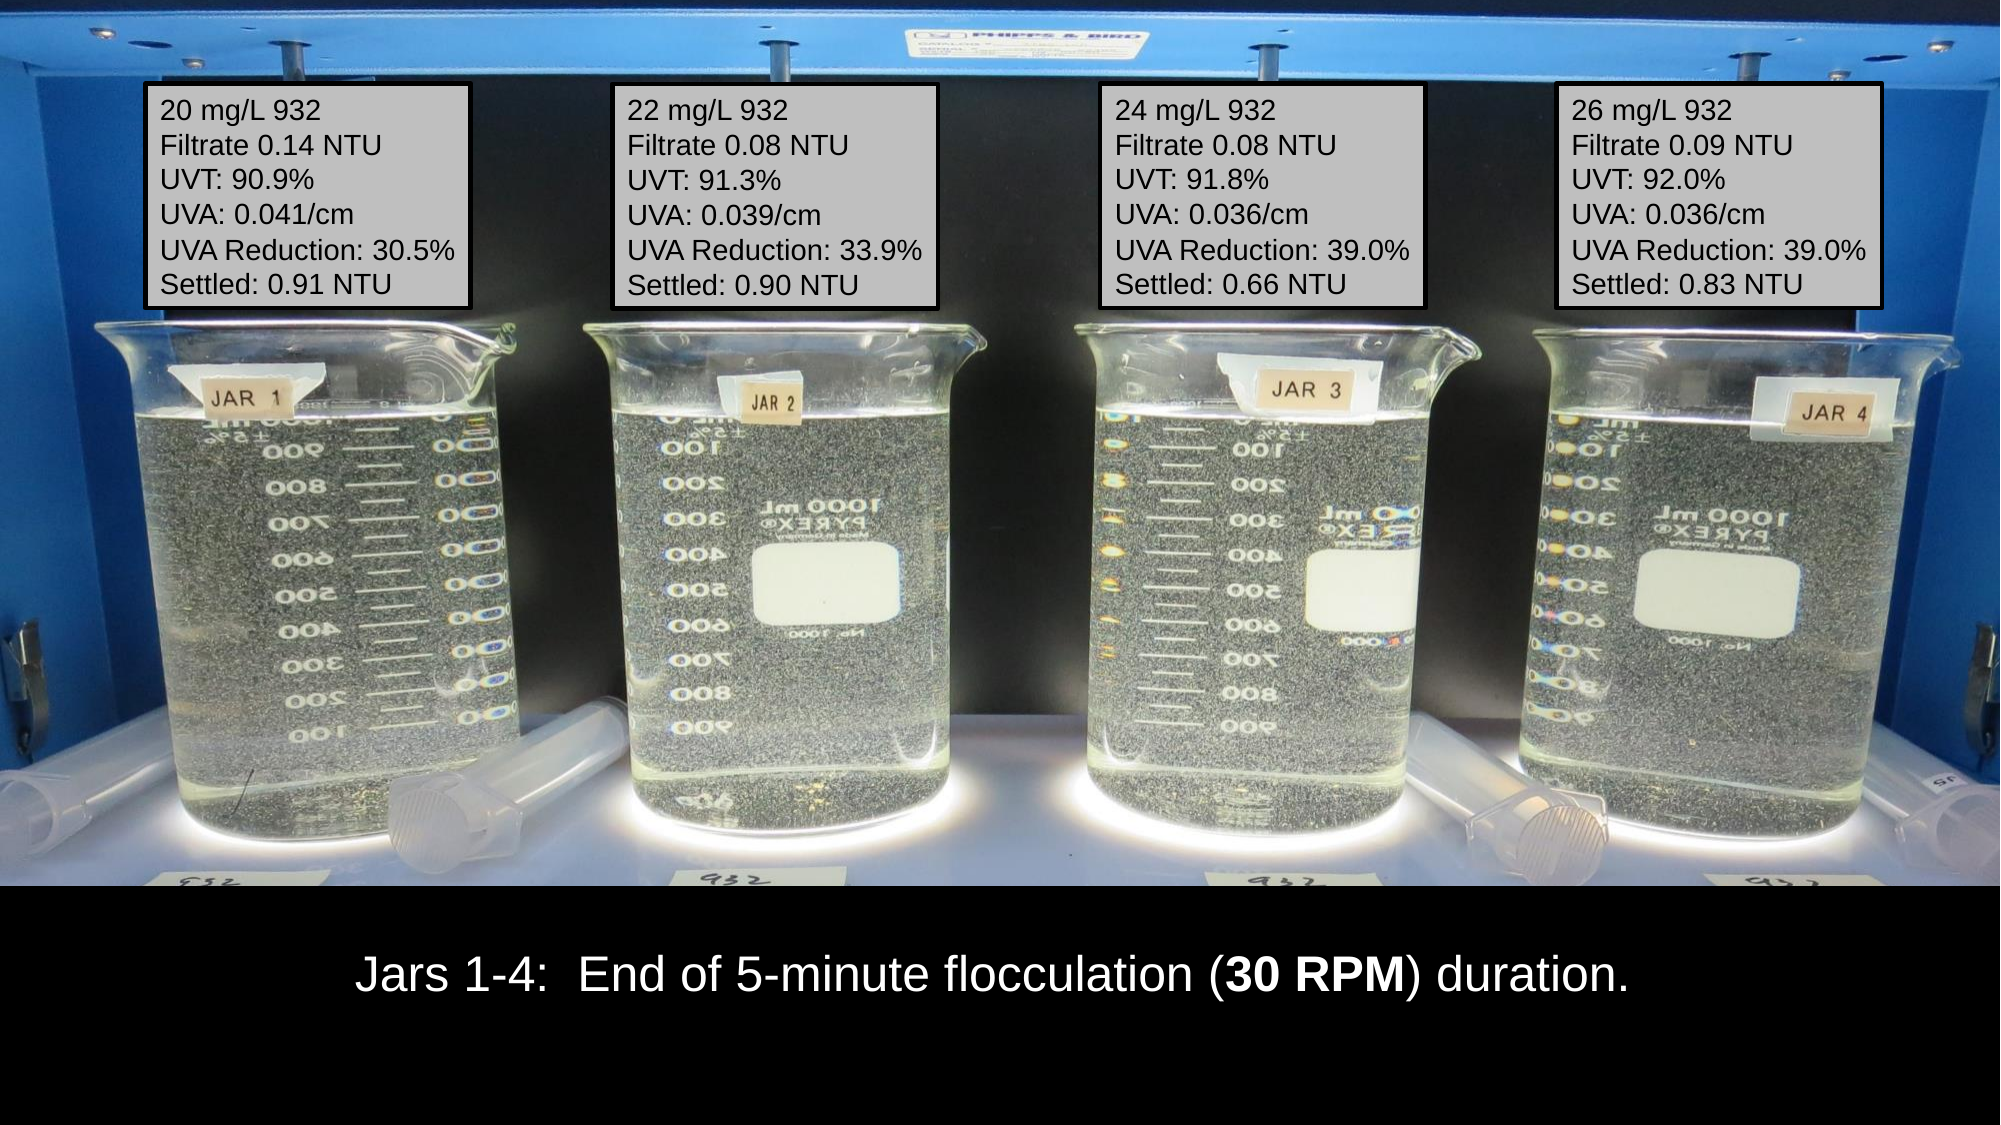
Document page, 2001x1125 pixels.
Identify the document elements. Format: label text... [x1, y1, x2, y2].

title Jars 1-4: End of 5-minute flocculation (30 RPM) duration. [137, 907, 1863, 1043]
picture [0, 0, 2000, 886]
